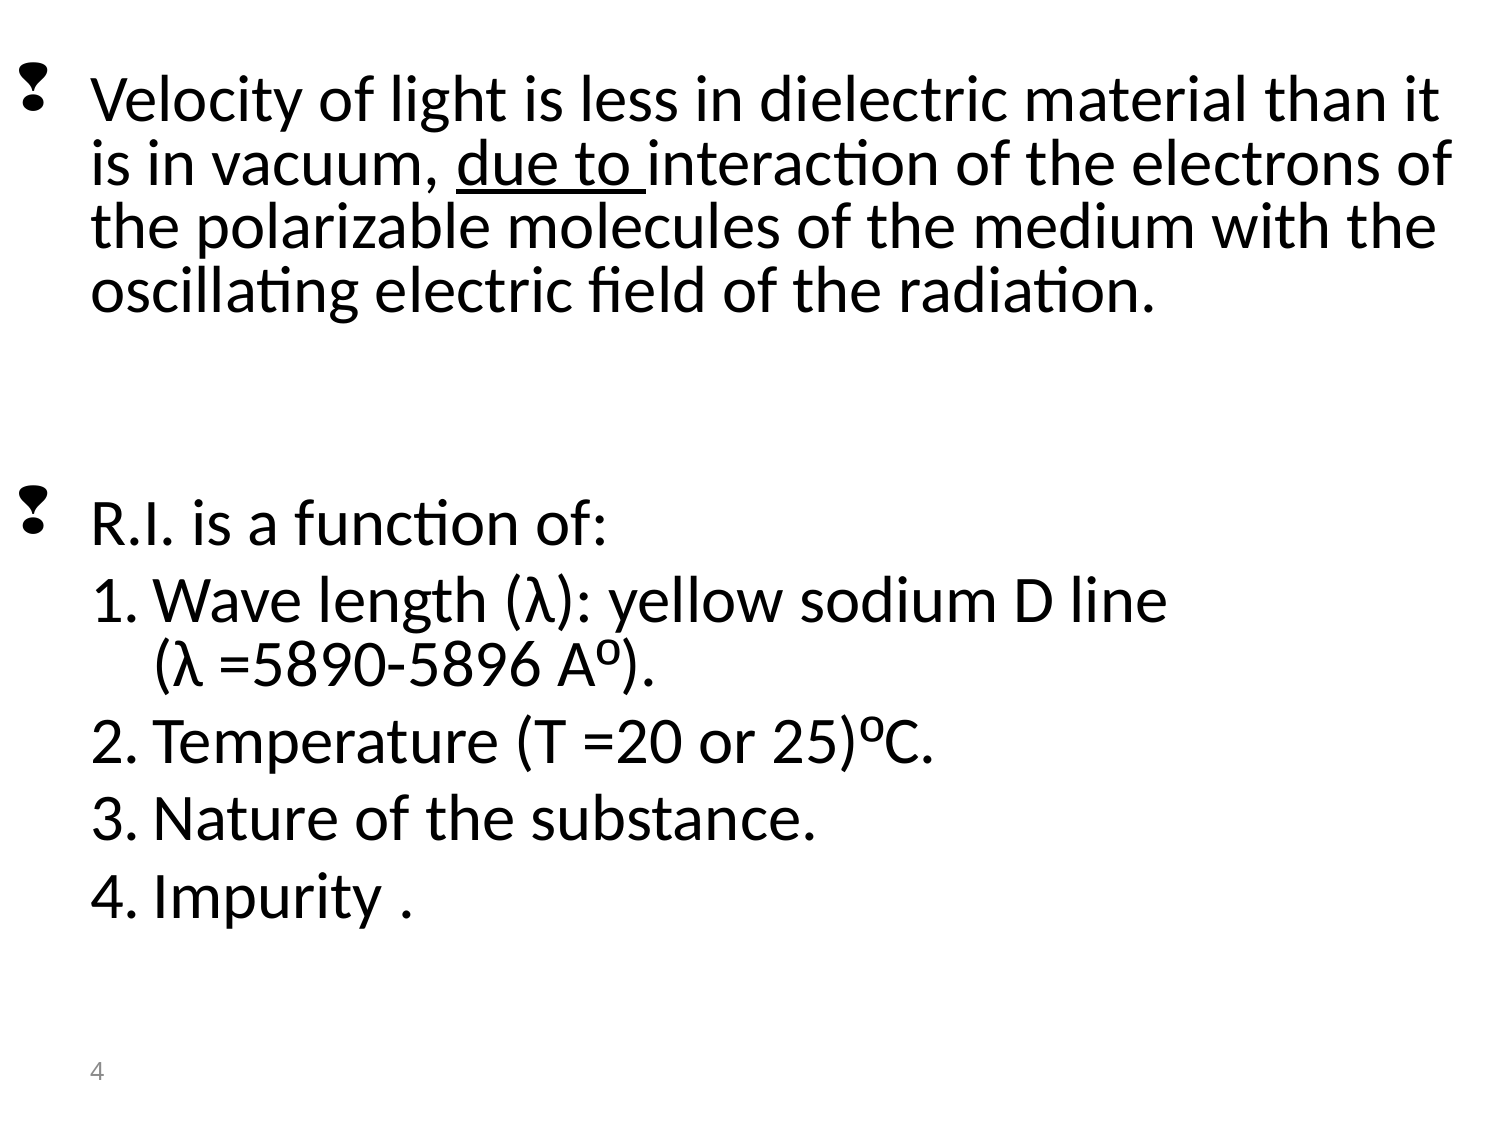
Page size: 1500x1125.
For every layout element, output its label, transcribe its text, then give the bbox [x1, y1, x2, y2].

slide_number 4 [75, 1042, 425, 1103]
list Velocity of light is less in dielectric material than it is in vacuum, due to interaction of the electrons of the polarizable molecules of the medium with the oscillating electric field of the radiation. R.I. is a function of: Wave length (λ): yellow sodium D line (λ =5890-5896 Aº). Temperature (T =20 or 25)ºC. Nature of the substance. Impurity . [0, 62, 1475, 1075]
